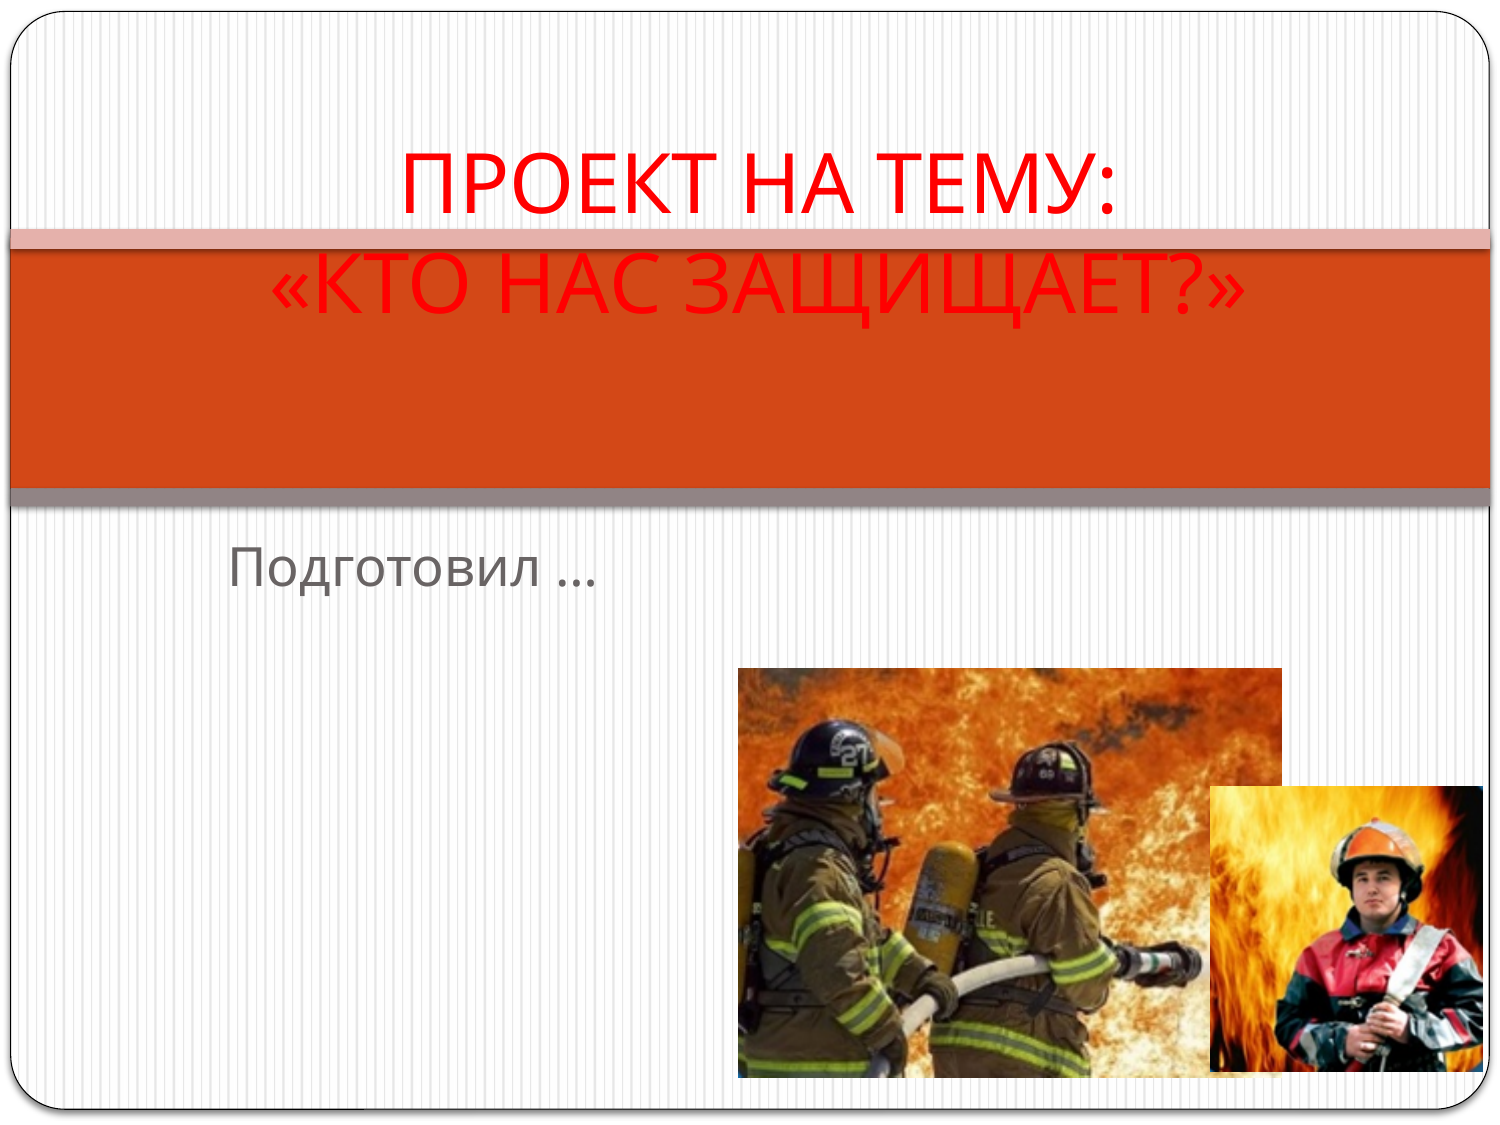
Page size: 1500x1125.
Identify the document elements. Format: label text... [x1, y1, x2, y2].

picture [737, 668, 1483, 1078]
subtitle Подготовил … [212, 525, 1263, 788]
title ПРОЕКТ НА ТЕМУ: «КТО НАС ЗАЩИЩАЕТ?» [64, 113, 1453, 355]
